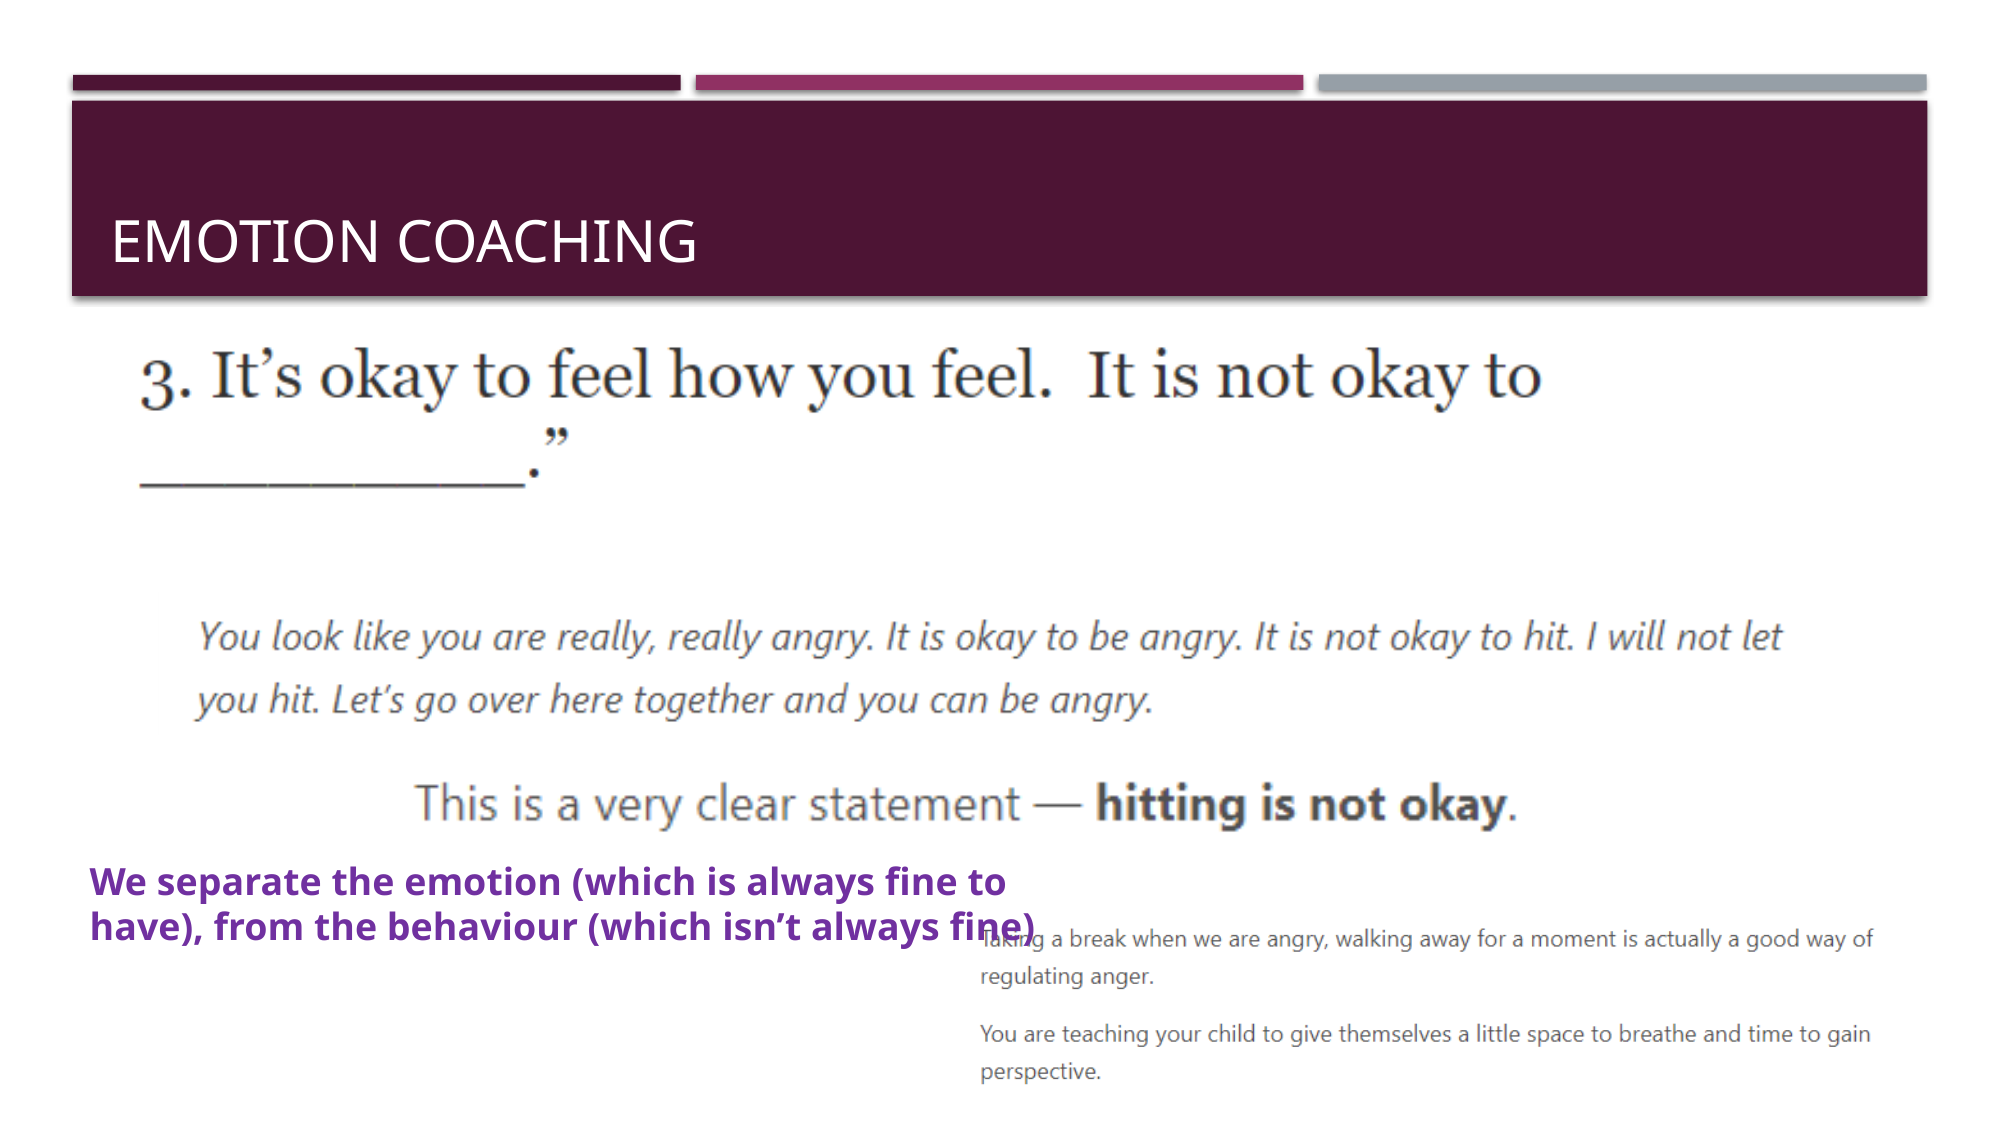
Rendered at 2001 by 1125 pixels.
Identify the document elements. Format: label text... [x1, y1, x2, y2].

picture [961, 921, 1906, 1093]
text_box We separate the emotion (which is always fine to have), from the behaviour (which isn’t always fine) [74, 850, 1075, 956]
picture [391, 767, 1527, 851]
picture [156, 591, 1822, 735]
title Emotion coaching [95, 115, 1905, 282]
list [94, 307, 1813, 505]
